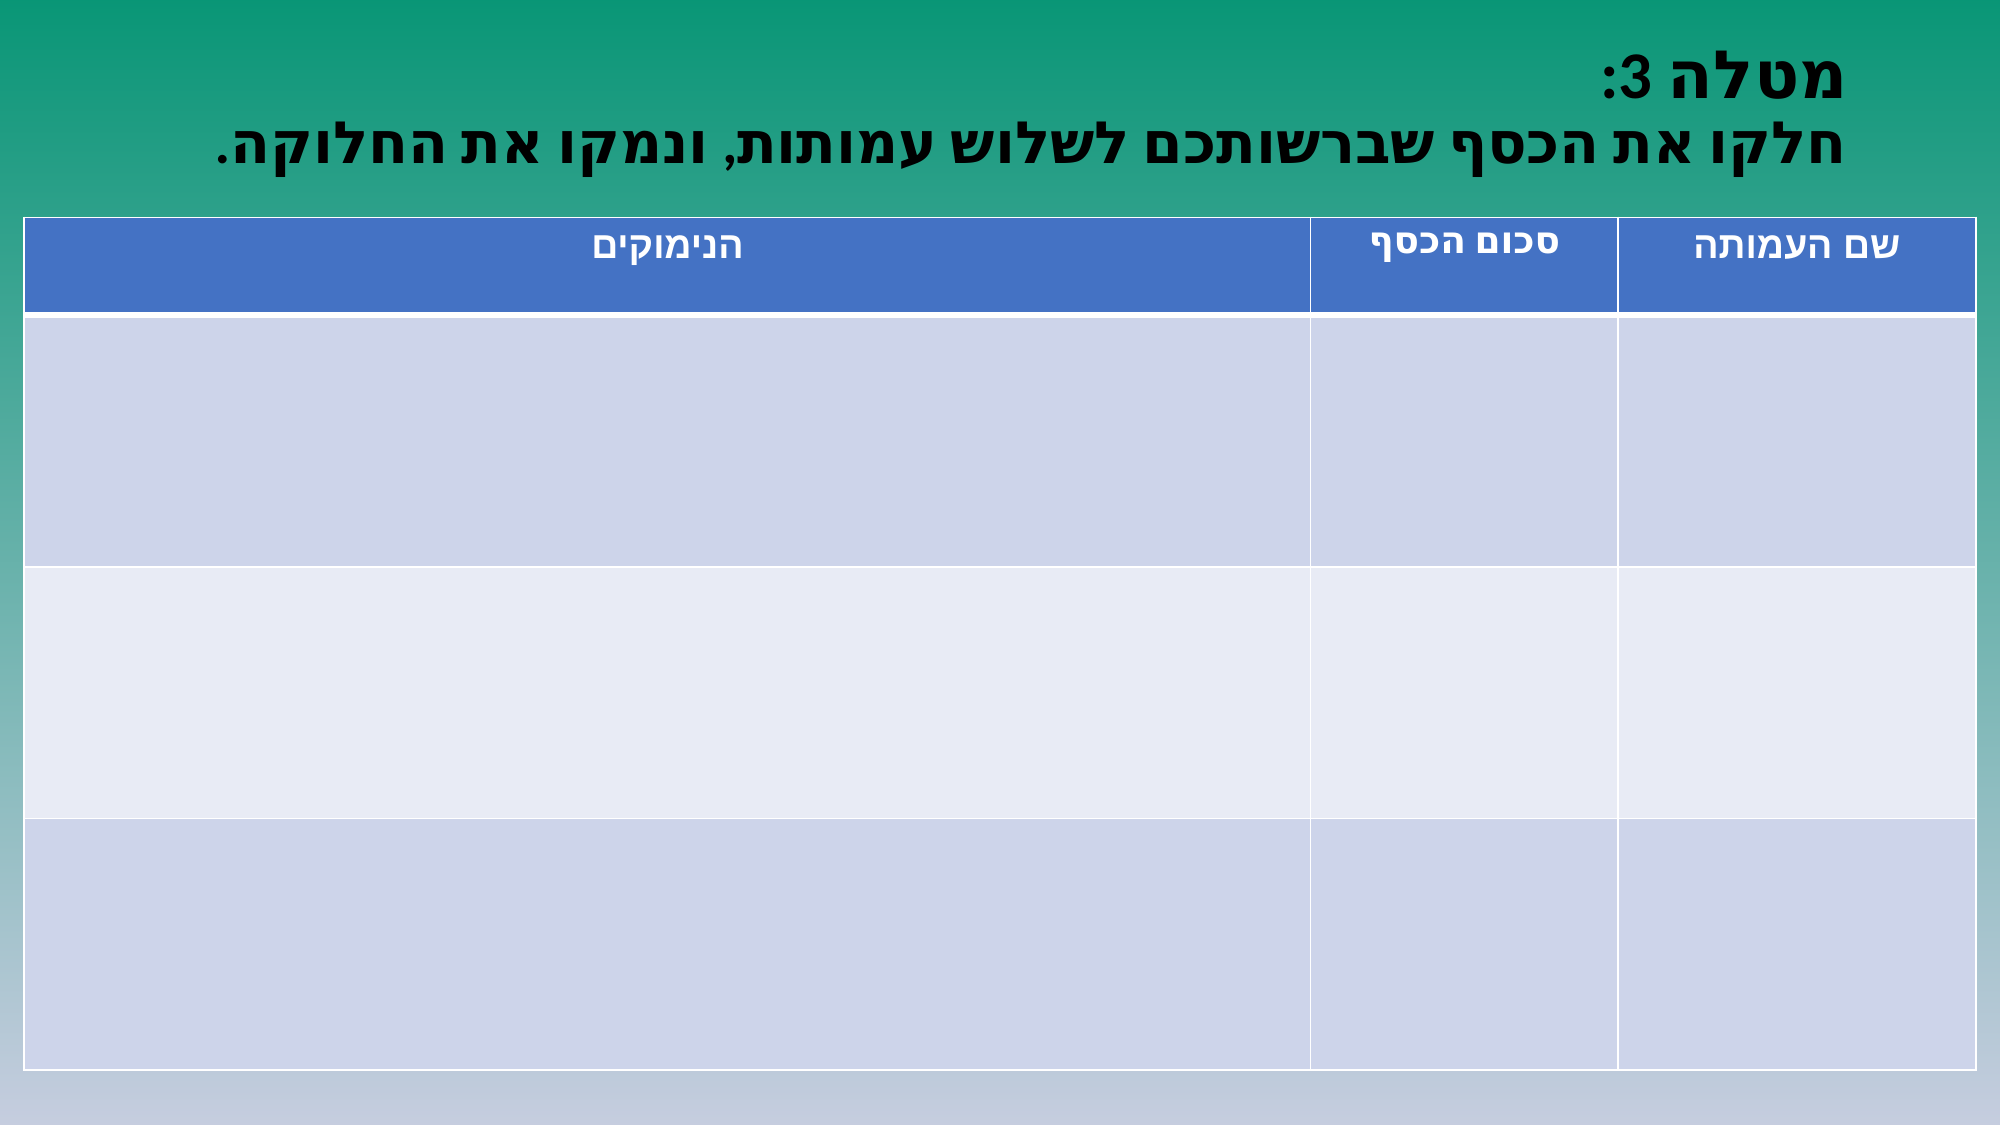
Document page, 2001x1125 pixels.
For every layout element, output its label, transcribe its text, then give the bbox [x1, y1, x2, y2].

table_header סכום הכסף [1311, 218, 1617, 312]
table_cell [1619, 568, 1975, 818]
title מטלה 3: חלקו את הכסף שברשותכם לשלוש עמותות, ונמקו את החלוקה. [137, 0, 1863, 217]
table_cell [1311, 318, 1617, 566]
table_header שם העמותה [1619, 218, 1975, 312]
table_header הנימוקים [25, 218, 1310, 312]
table_cell [25, 318, 1310, 566]
table_cell [1311, 568, 1617, 818]
table_cell [25, 819, 1310, 1069]
table_cell [1619, 819, 1975, 1069]
table_cell [1619, 318, 1975, 566]
table_cell [25, 568, 1310, 818]
table_cell [1311, 819, 1617, 1069]
